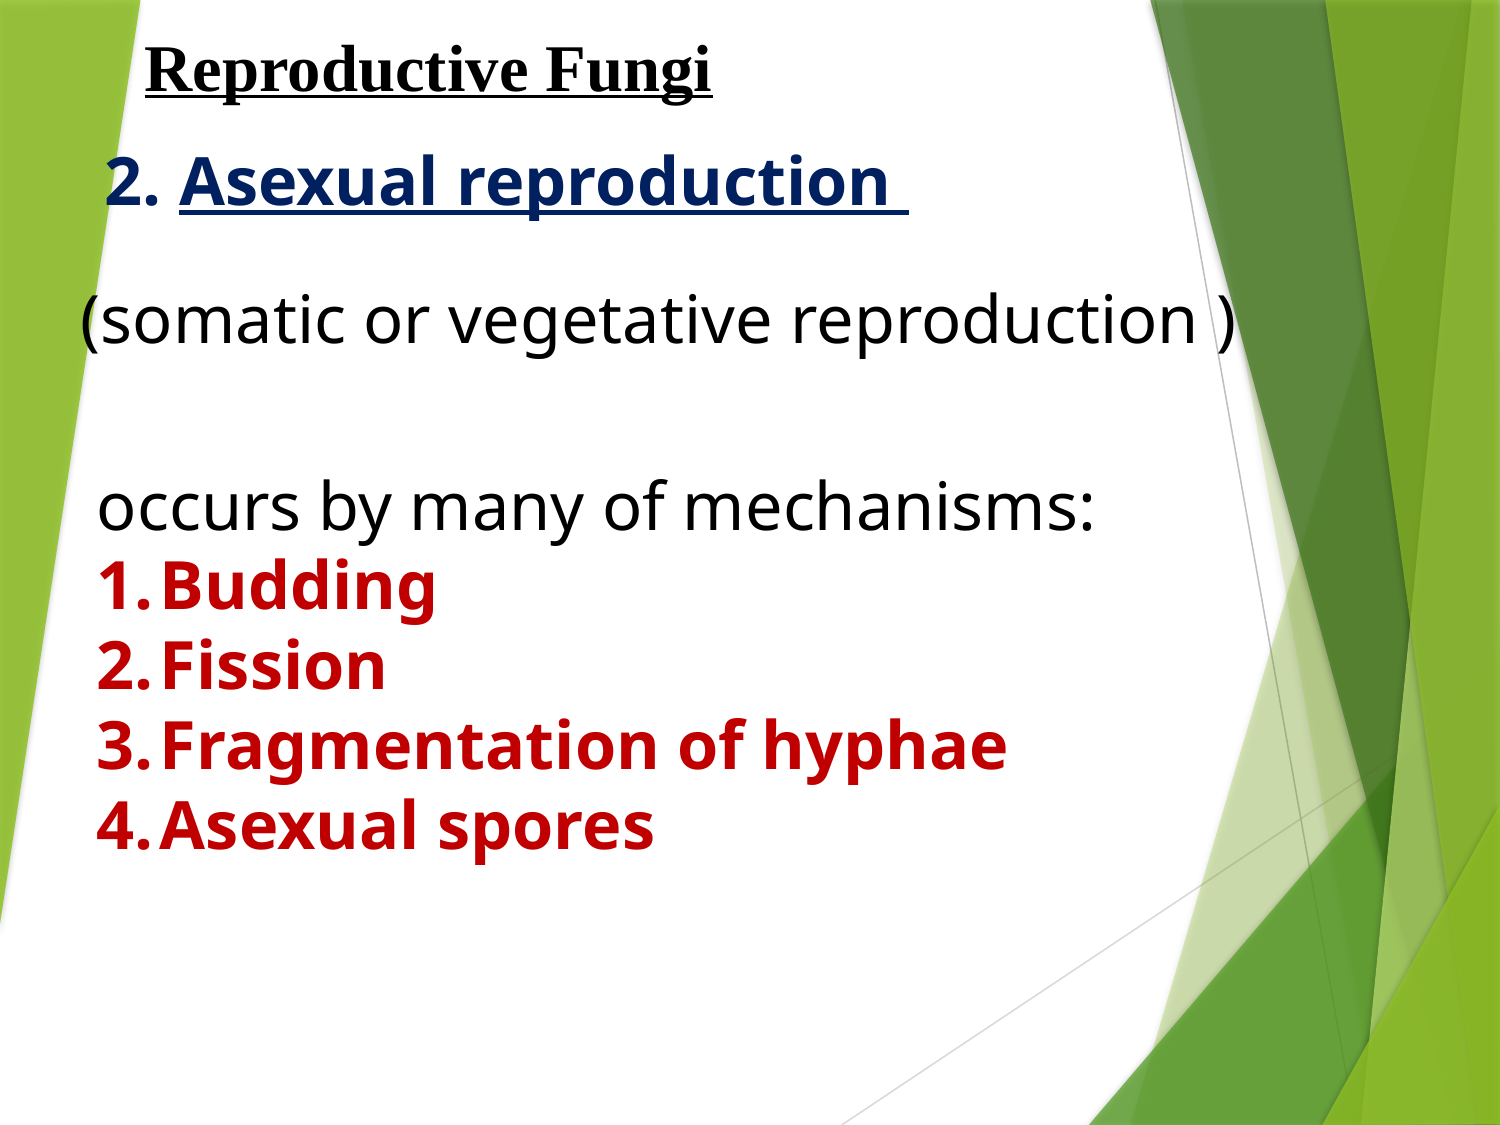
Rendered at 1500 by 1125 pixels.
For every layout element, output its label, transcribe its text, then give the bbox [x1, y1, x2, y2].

text_box occurs by many of mechanisms: Budding Fission Fragmentation of hyphae Asexual spores [81, 455, 1304, 951]
text_box (somatic or vegetative reproduction ) [66, 269, 1253, 365]
text_box 2. Asexual reproduction [89, 131, 924, 227]
text_box Reproductive Fungi [129, 4, 728, 112]
